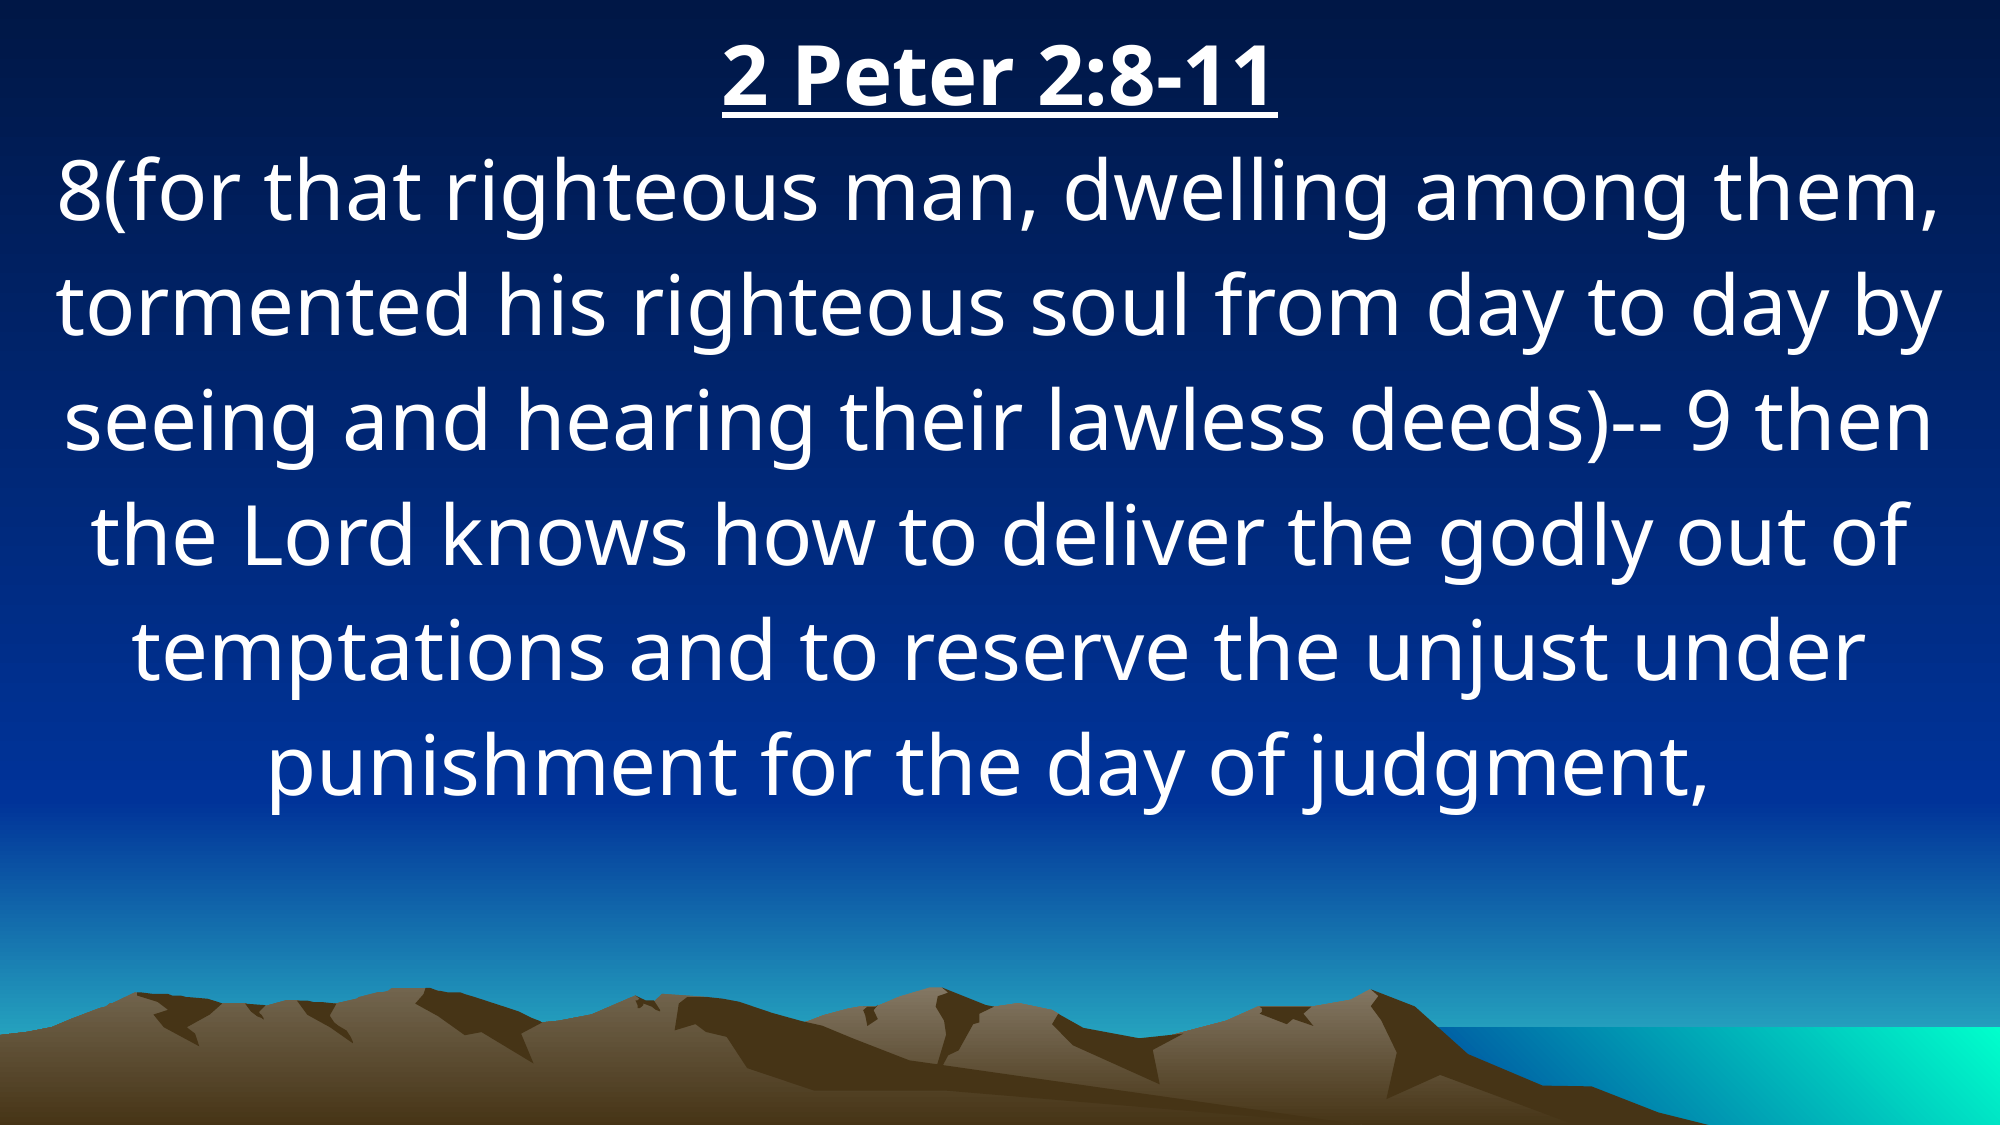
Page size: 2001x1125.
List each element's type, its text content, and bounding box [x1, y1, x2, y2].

text_box 2 Peter 2:8-11 8(for that righteous man, dwelling among them, tormented his righteous soul from day to day by seeing and hearing their lawless deeds)-- 9 then the Lord knows how to deliver the godly out of temptations and to reserve the unjust under punishment for the day of judgment, [0, 0, 2000, 900]
